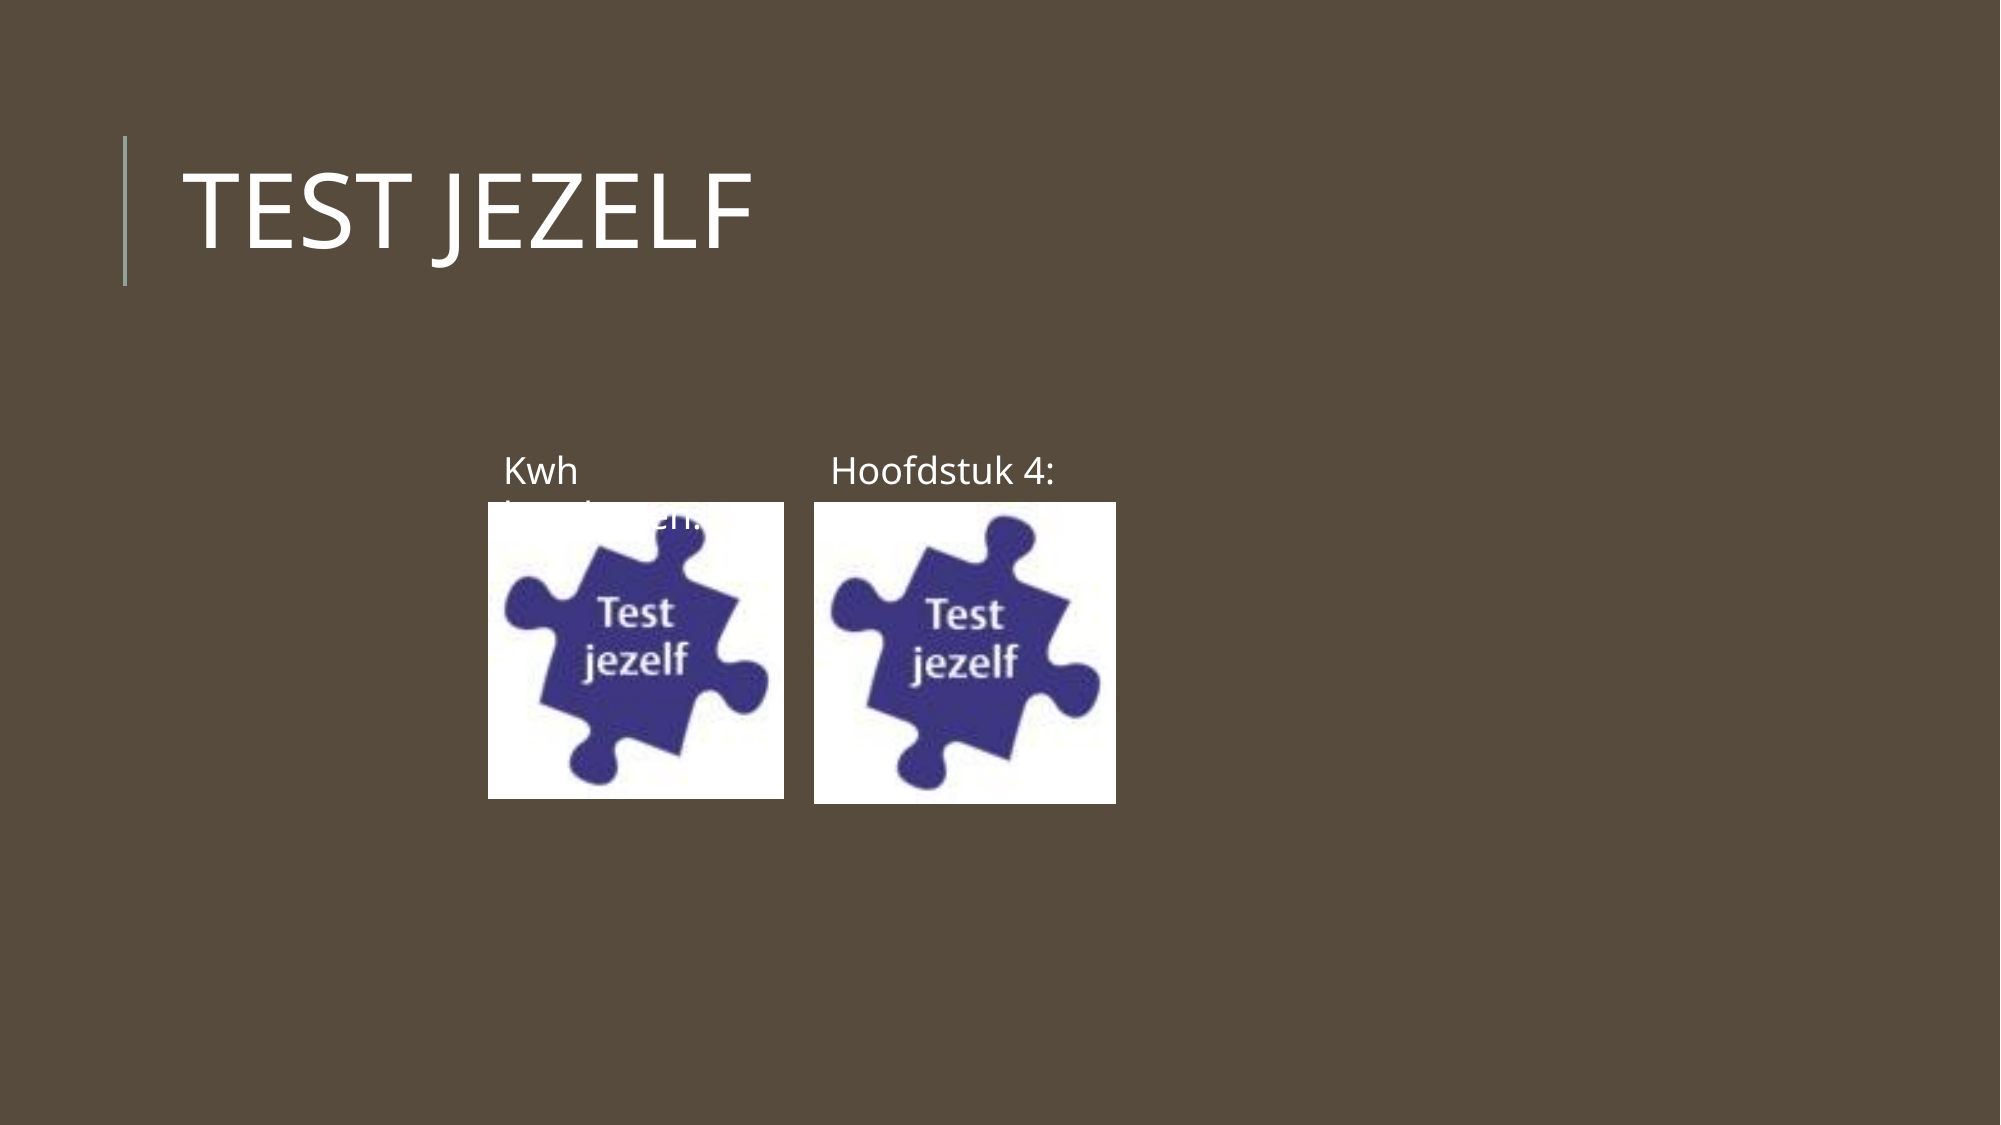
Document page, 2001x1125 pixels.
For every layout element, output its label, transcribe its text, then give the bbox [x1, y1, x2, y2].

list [814, 502, 1116, 804]
title TEST JEZELF [168, 96, 1763, 342]
text_box Kwh berekenen: [488, 439, 784, 500]
text_box Hoofdstuk 4: [814, 439, 1116, 500]
picture [487, 502, 784, 799]
